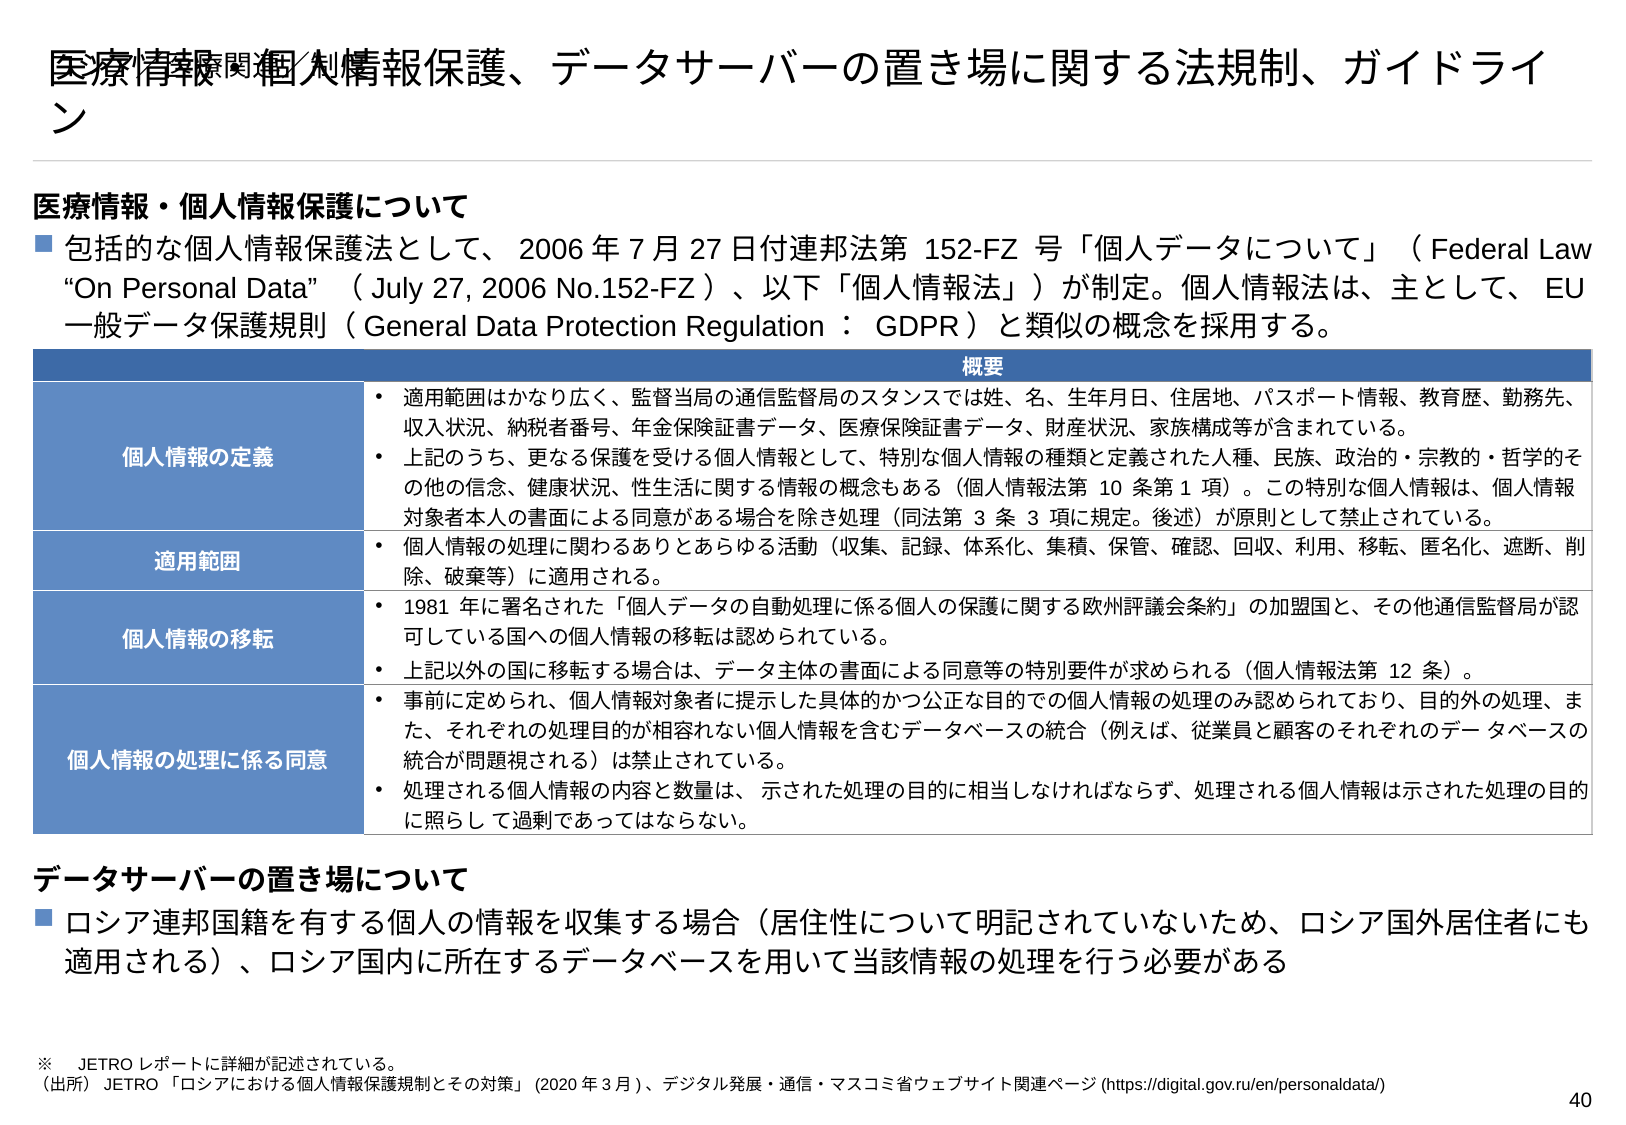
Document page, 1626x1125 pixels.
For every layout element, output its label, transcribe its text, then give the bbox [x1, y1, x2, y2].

title ロシア／医療関連／制度 [32, 30, 1593, 90]
table_cell 個人情報の処理に係る同意 [33, 685, 364, 834]
table_cell 適用範囲 [33, 531, 364, 590]
text_box 医療情報・個人情報保護について 包括的な個人情報保護法として、2006年7月27日付連邦法第 152-FZ 号「個人データについて」（Federal Law “On Personal Data” （July 27, 2006 No.152-FZ）、以下「個人情報法」）が制定。個人情報法は、主として、EU一般データ保護規則（General Data Protection Regulation： GDPR）と類似の概念を採用する。 データサーバーの置き場について ロシア連邦国籍を有する個人の情報を収集する場合（居住性について明記されていないため、ロシア国外居住者にも適用される）、ロシア国内に所在するデータベースを用いて当該情報の処理を行う必要がある [32, 835, 1593, 978]
list 医療情報・個人情報保護、データサーバーの置き場に関する法規制、ガイドライン [32, 90, 1593, 149]
table_cell 個人情報の移転 [33, 591, 364, 684]
text_box 医療情報・個人情報保護について 包括的な個人情報保護法として、2006年7月27日付連邦法第 152-FZ 号「個人データについて」（Federal Law “On Personal Data” （July 27, 2006 No.152-FZ）、以下「個人情報法」）が制定。個人情報法は、主として、EU一般データ保護規則（General Data Protection Regulation： GDPR）と類似の概念を採用する。 データサーバーの置き場について ロシア連邦国籍を有する個人の情報を収集する場合（居住性について明記されていないため、ロシア国外居住者にも適用される）、ロシア国内に所在するデータベースを用いて当該情報の処理を行う必要がある [32, 184, 1593, 349]
table_cell 事前に定められ、個人情報対象者に提示した具体的かつ公正な目的での個人情報の処理のみ認められており、目的外の処理、また、それぞれの処理目的が相容れない個人情報を含むデータベースの統合（例えば、従業員と顧客のそれぞれのデー タベースの統合が問題視される）は禁止されている。 処理される個人情報の内容と数量は、 示された処理の目的に相当しなければならず、処理される個人情報は示された処理の目的に照らし て過剰であってはならない。 [364, 685, 1591, 834]
table_header 概要 [364, 350, 1591, 381]
table_cell 1981 年に署名された「個人データの自動処理に係る個人の保護に関する欧州評議会条約」の加盟国と、その他通信監督局が認可している国への個人情報の移転は認められている。 上記以外の国に移転する場合は、データ主体の書面による同意等の特別要件が求められる（個人情報法第 12 条）。 [364, 591, 1591, 684]
table_cell 適用範囲はかなり広く、監督当局の通信監督局のスタンスでは姓、名、生年月日、住居地、パスポート情報、教育歴、勤務先、収入状況、納税者番号、年金保険証書データ、医療保険証書データ、財産状況、家族構成等が含まれている。 上記のうち、更なる保護を受ける個人情報として、特別な個人情報の種類と定義された人種、民族、政治的・宗教的・哲学的その他の信念、健康状況、性生活に関する情報の概念もある（個人情報法第 10 条第1 項）。この特別な個人情報は、個人情報対象者本人の書面による同意がある場合を除き処理（同法第 3 条 3 項に規定。後述）が原則として禁止されている。 [364, 382, 1591, 530]
text_box ※ JETROレポートに詳細が記述されている。 （出所）JETRO「ロシアにおける個人情報保護規制とその対策」(2020年3月)、デジタル発展・通信・マスコミ省ウェブサイト関連ページ(https://digital.gov.ru/en/personaldata/) [32, 1070, 1522, 1094]
table_cell 個人情報の処理に関わるありとあらゆる活動（収集、記録、体系化、集積、保管、確認、回収、利用、移転、匿名化、遮断、削除、破棄等）に適用される。 [364, 531, 1591, 590]
table_header [33, 350, 364, 381]
table_cell 個人情報の定義 [33, 382, 364, 530]
